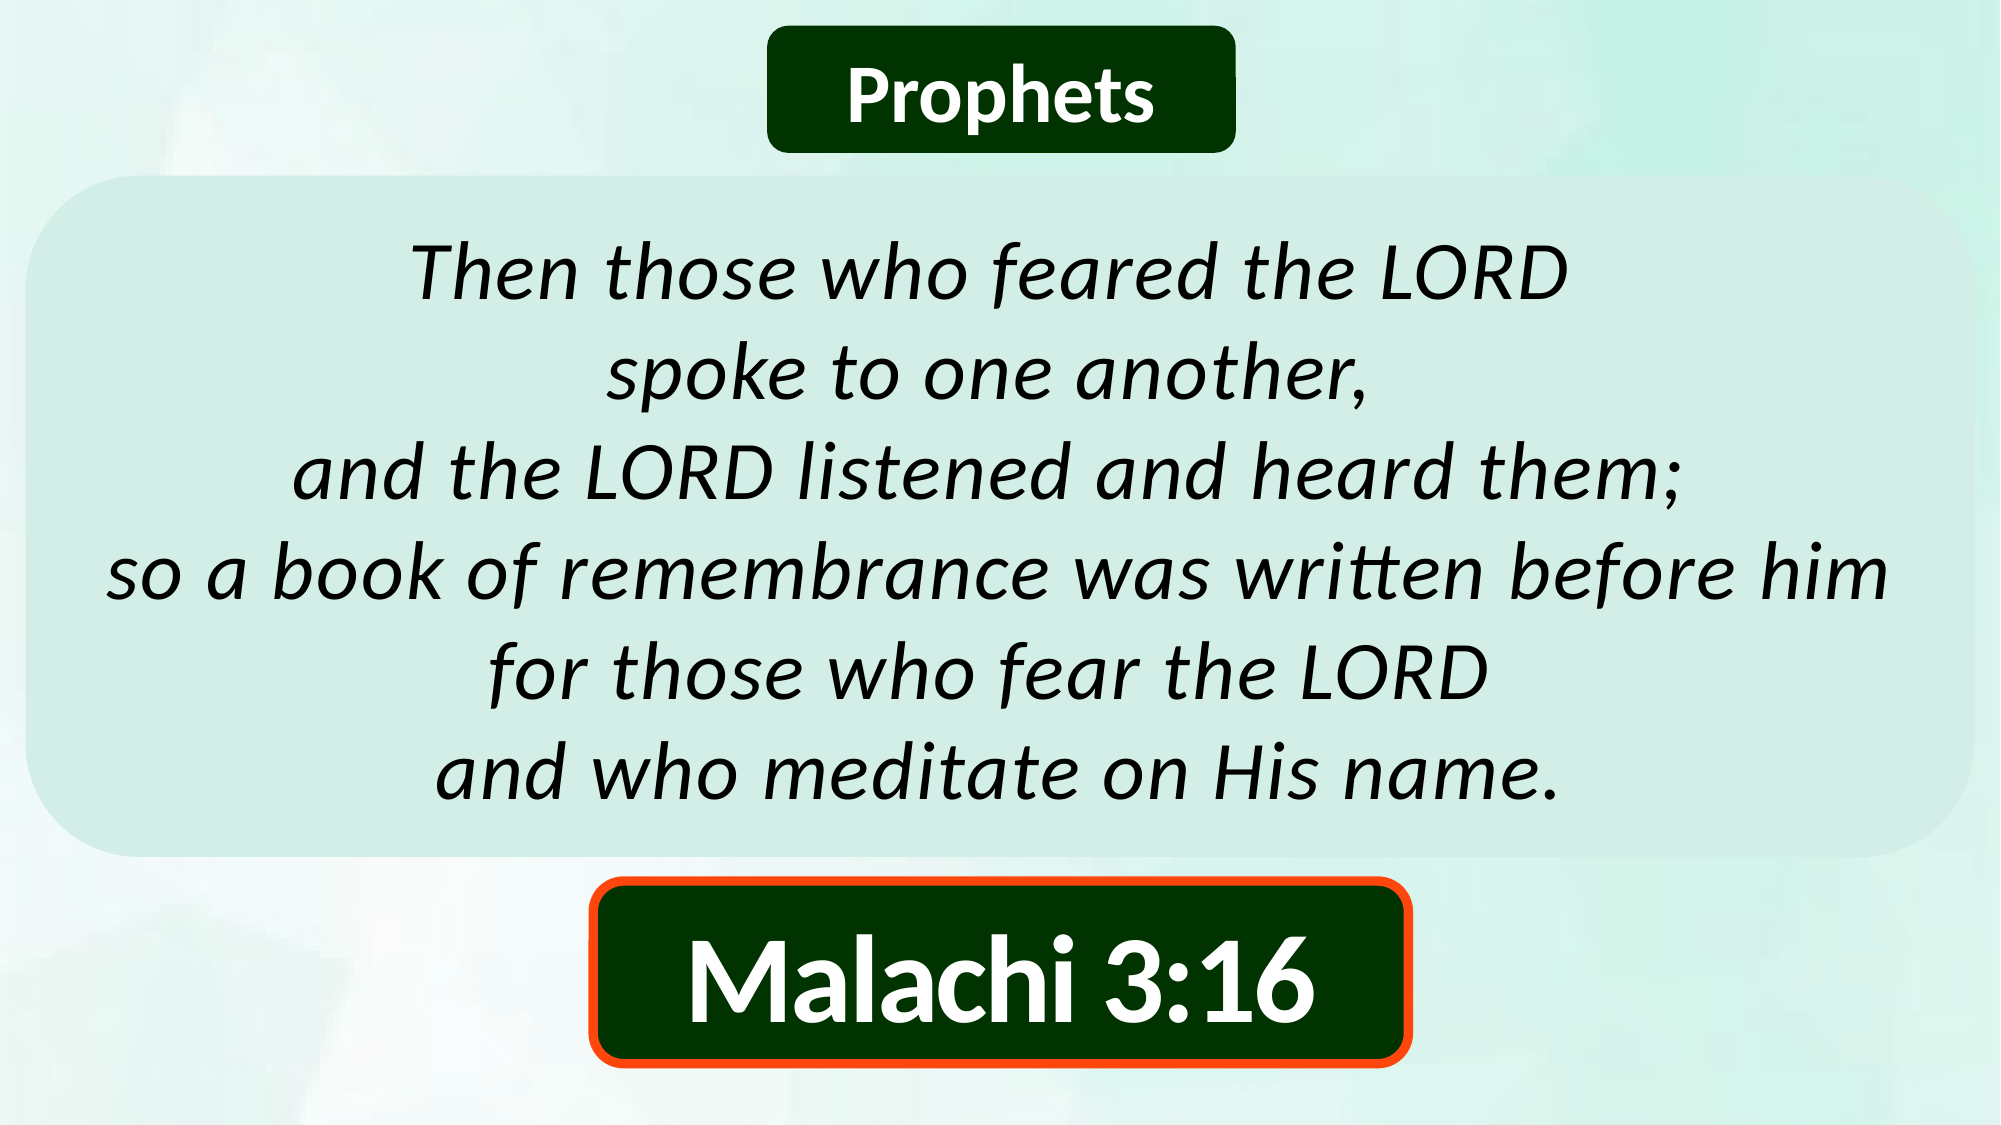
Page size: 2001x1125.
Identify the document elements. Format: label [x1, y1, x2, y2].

text_box [0, 0, 2000, 1125]
